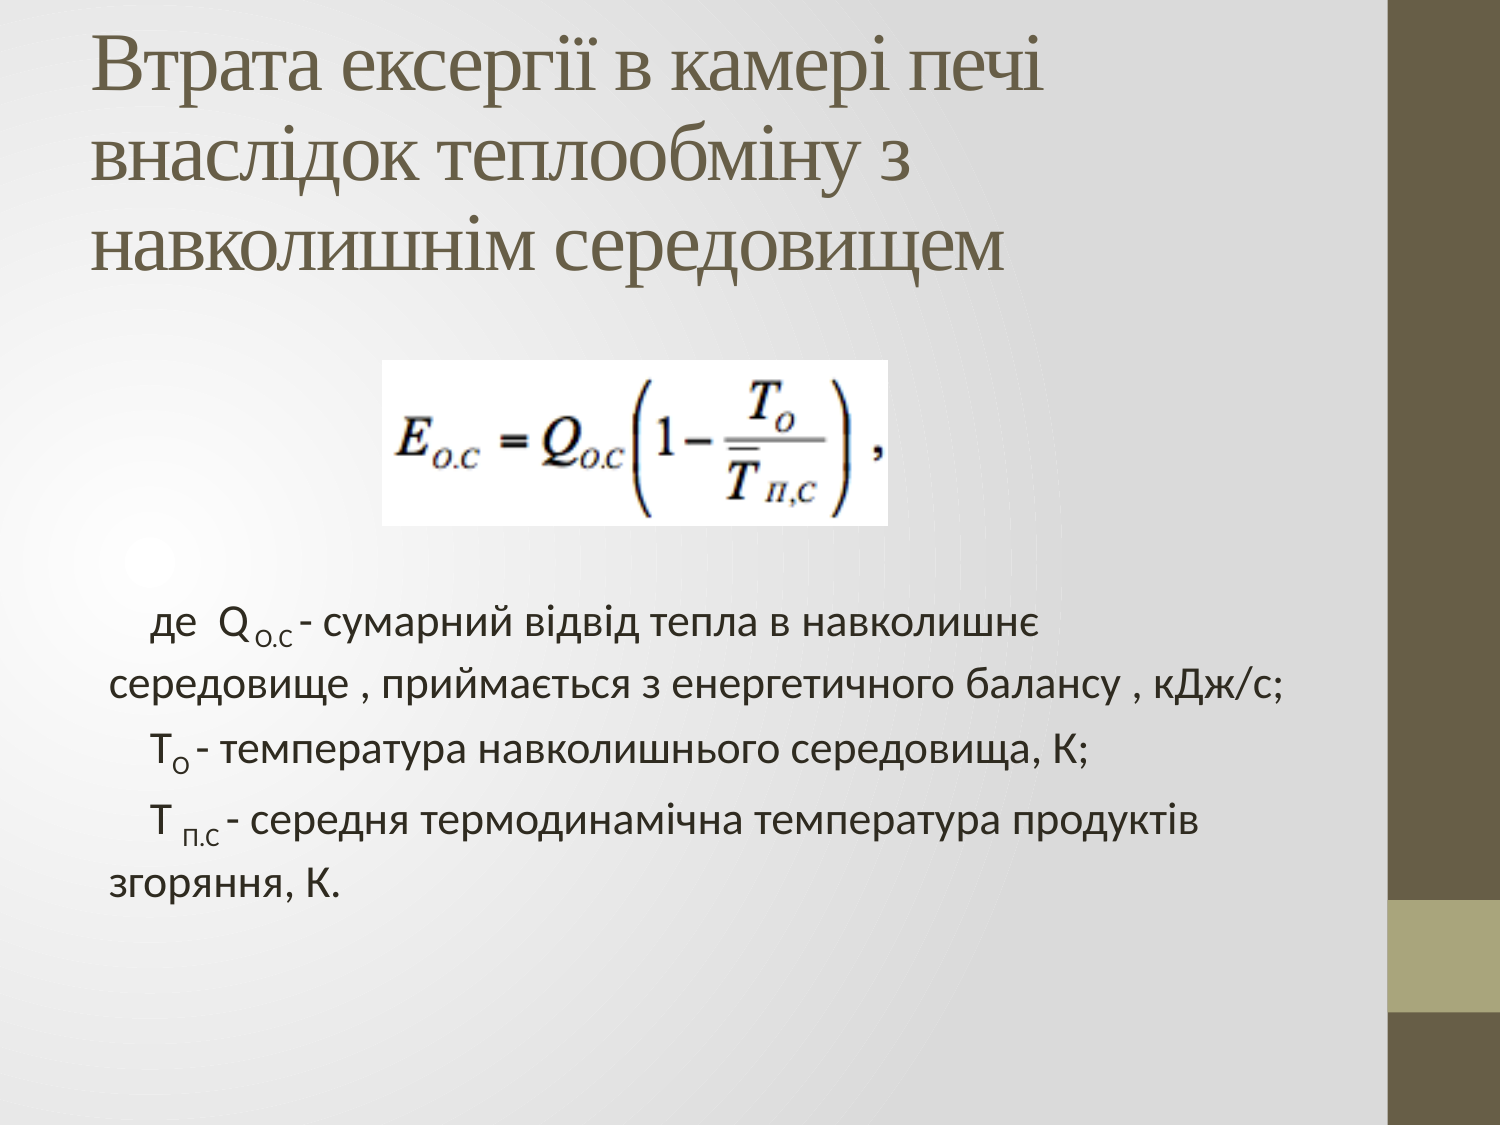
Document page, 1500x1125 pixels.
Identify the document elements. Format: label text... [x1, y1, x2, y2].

list де Q О.С - сумарний відвід тепла в навколишнє середовище , приймається з енергетичного балансу , кДж/с; TO - температура навколишнього середовища, К; T П.С - середня термодинамічна температура продуктів згоряння, К. [75, 262, 1325, 1050]
title Втрата ексергії в камері печі внаслідок теплообміну з навколишнім середовищем [75, 45, 1325, 262]
picture [382, 359, 888, 527]
